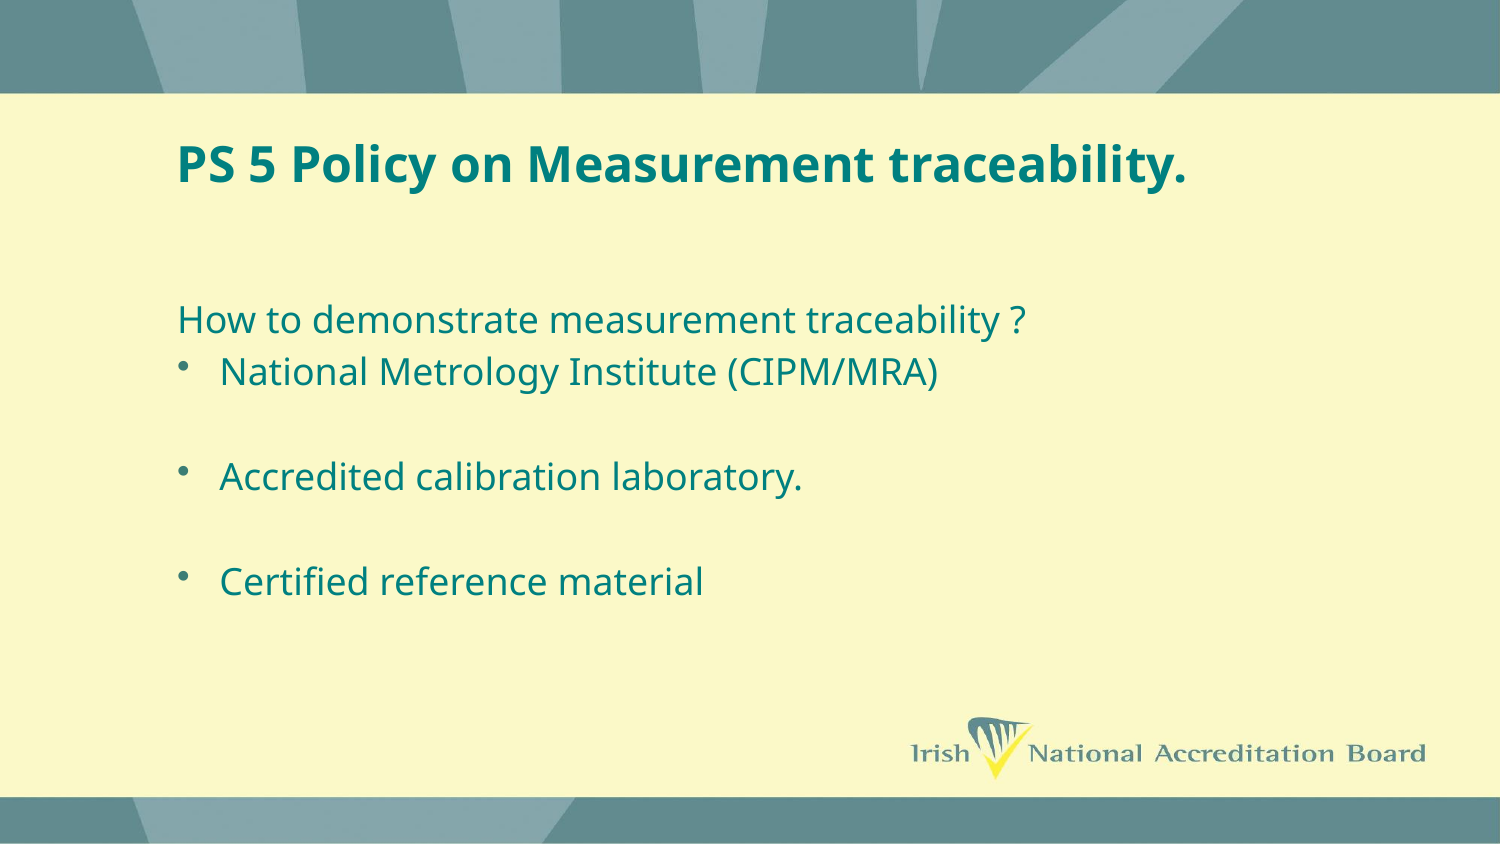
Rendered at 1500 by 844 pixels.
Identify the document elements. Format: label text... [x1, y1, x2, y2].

title PS 5 Policy on Measurement traceability. [165, 126, 1330, 198]
picture [0, 0, 1500, 844]
list How to demonstrate measurement traceability ? National Metrology Institute (CIPM/MRA) Accredited calibration laboratory. Certified reference material [176, 243, 1341, 688]
